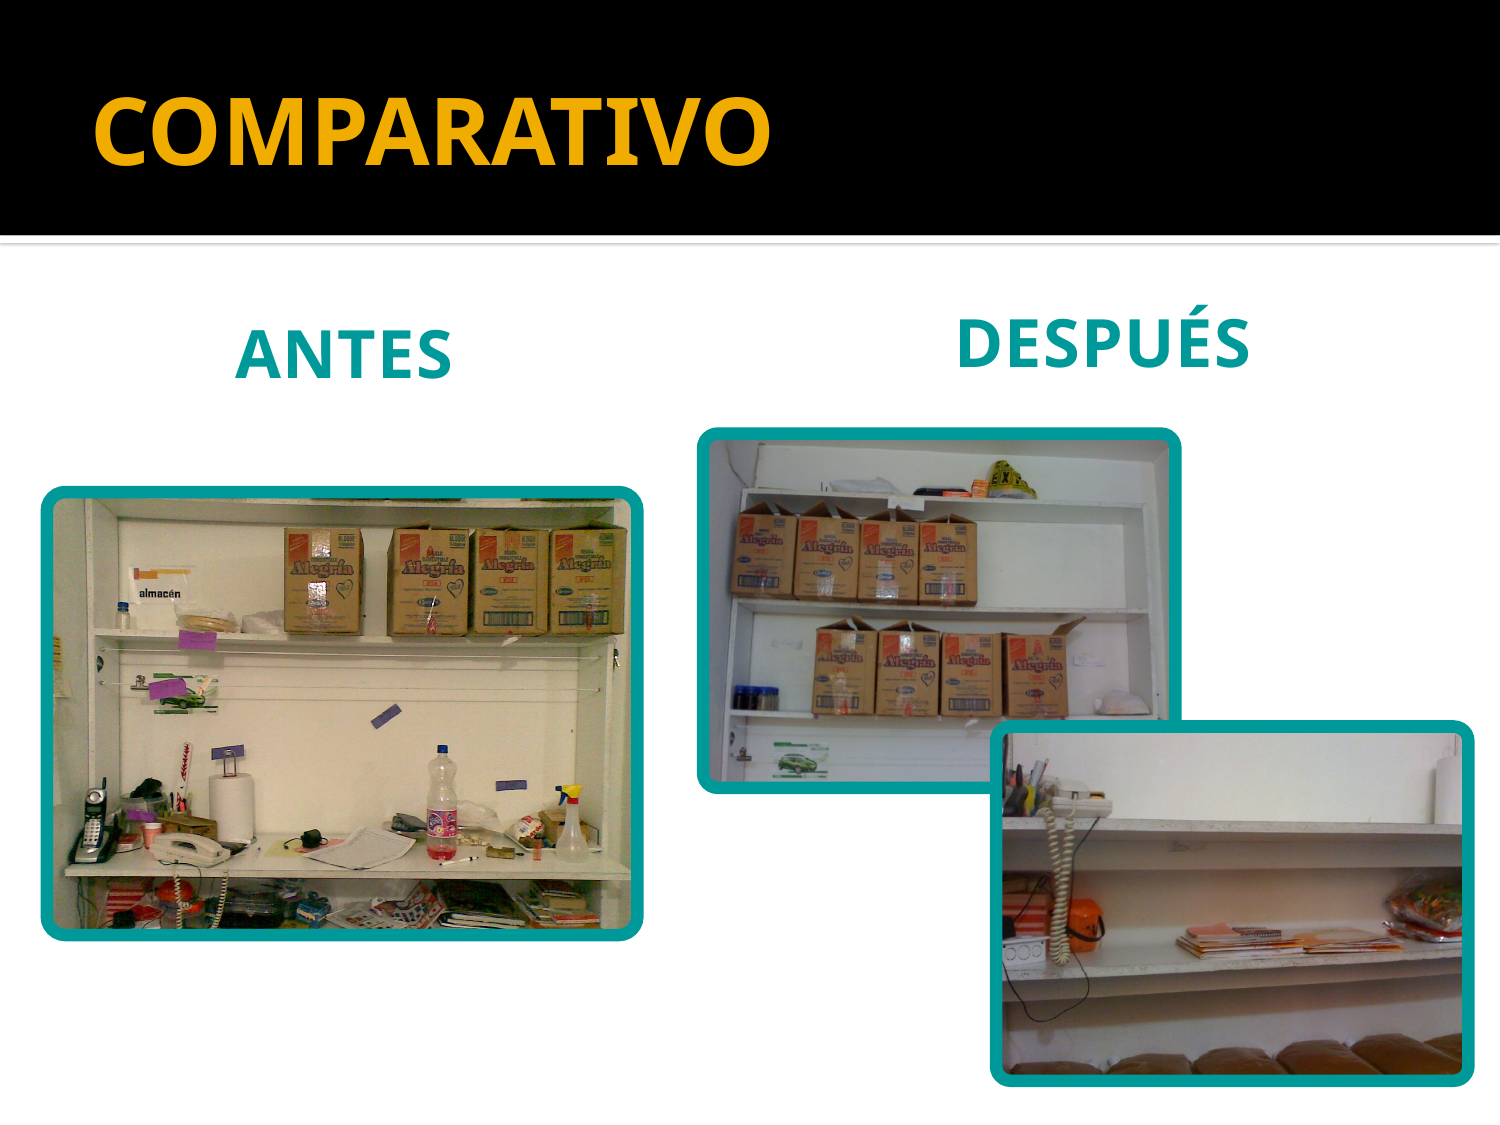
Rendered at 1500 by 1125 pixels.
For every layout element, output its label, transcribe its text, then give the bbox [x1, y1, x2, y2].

picture [995, 726, 1469, 1081]
text_box ANTES [220, 304, 469, 400]
text_box DESPUÉS [939, 292, 1267, 388]
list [703, 433, 1176, 788]
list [46, 492, 638, 935]
text_box COMPARATIVO [74, 24, 1425, 231]
